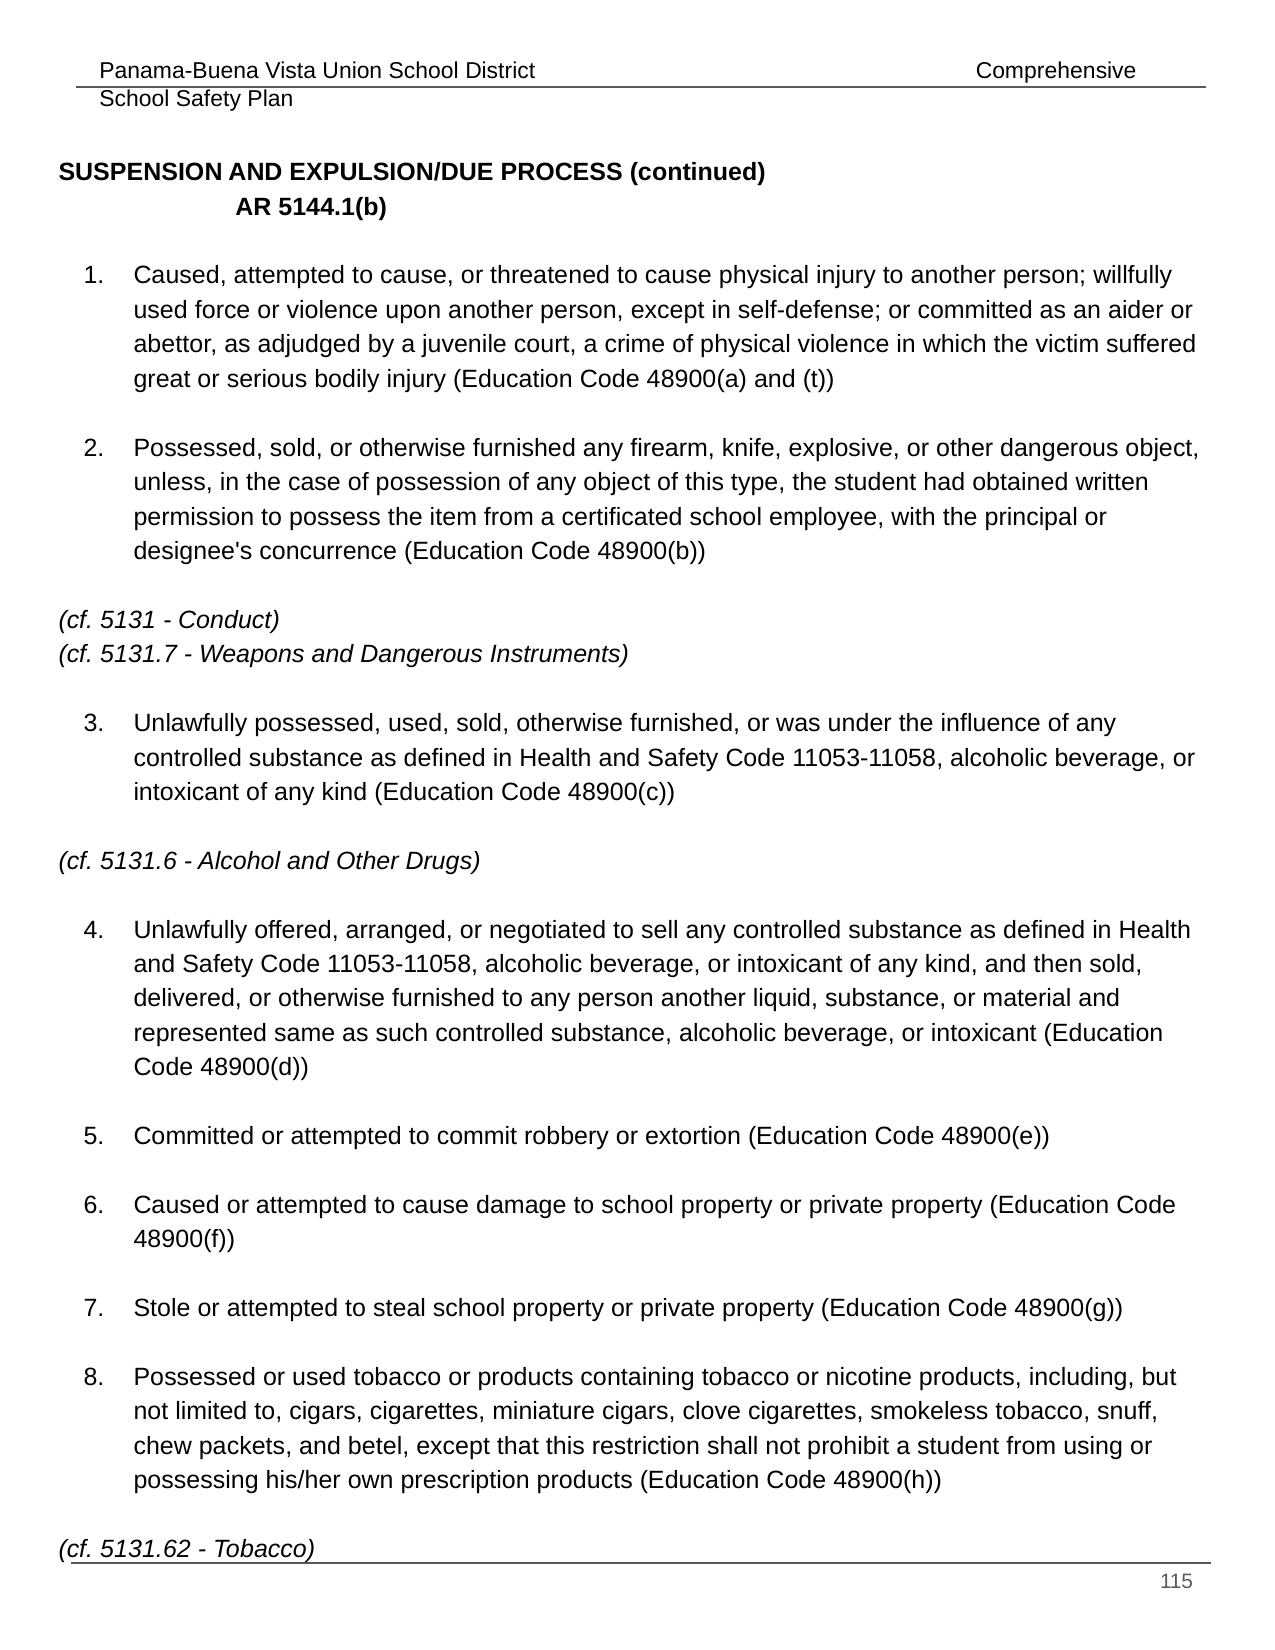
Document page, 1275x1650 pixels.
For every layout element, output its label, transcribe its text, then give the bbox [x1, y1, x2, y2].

slide_number ‹#› [1131, 1552, 1208, 1623]
list SUSPENSION AND EXPULSION/DUE PROCESS (continued) AR 5144.1(b) Caused, attempted to cause, or threatened to cause physical injury to another person; willfully used force or violence upon another person, except in self-defense; or committed as an aider or abettor, as adjudged by a juvenile court, a crime of physical violence in which the victim suffered great or serious bodily injury (Education Code 48900(a) and (t)) Possessed, sold, or otherwise furnished any firearm, knife, explosive, or other dangerous object, unless, in the case of possession of any object of this type, the student had obtained written permission to possess the item from a certificated school employee, with the principal or designee's concurrence (Education Code 48900(b)) (cf. 5131 - Conduct) (cf. 5131.7 - Weapons and Dangerous Instruments) Unlawfully possessed, used, sold, otherwise furnished, or was under the influence of any controlled substance as defined in Health and Safety Code 11053-11058, alcoholic beverage, or intoxicant of any kind (Education Code 48900(c)) (cf. 5131.6 - Alcohol and Other Drugs) Unlawfully offered, arranged, or negotiated to sell any controlled substance as defined in Health and Safety Code 11053-11058, alcoholic beverage, or intoxicant of any kind, and then sold, delivered, or otherwise furnished to any person another liquid, substance, or material and represented same as such controlled substance, alcoholic beverage, or intoxicant (Education Code 48900(d)) Committed or attempted to commit robbery or extortion (Education Code 48900(e)) Caused or attempted to cause damage to school property or private property (Education Code 48900(f)) Stole or attempted to steal school property or private property (Education Code 48900(g)) Possessed or used tobacco or products containing tobacco or nicotine products, including, but not limited to, cigars, cigarettes, miniature cigars, clove cigarettes, smokeless tobacco, snuff, chew packets, and betel, except that this restriction shall not prohibit a student from using or possessing his/her own prescription products (Education Code 48900(h)) (cf. 5131.62 - Tobacco) [43, 136, 1232, 1573]
